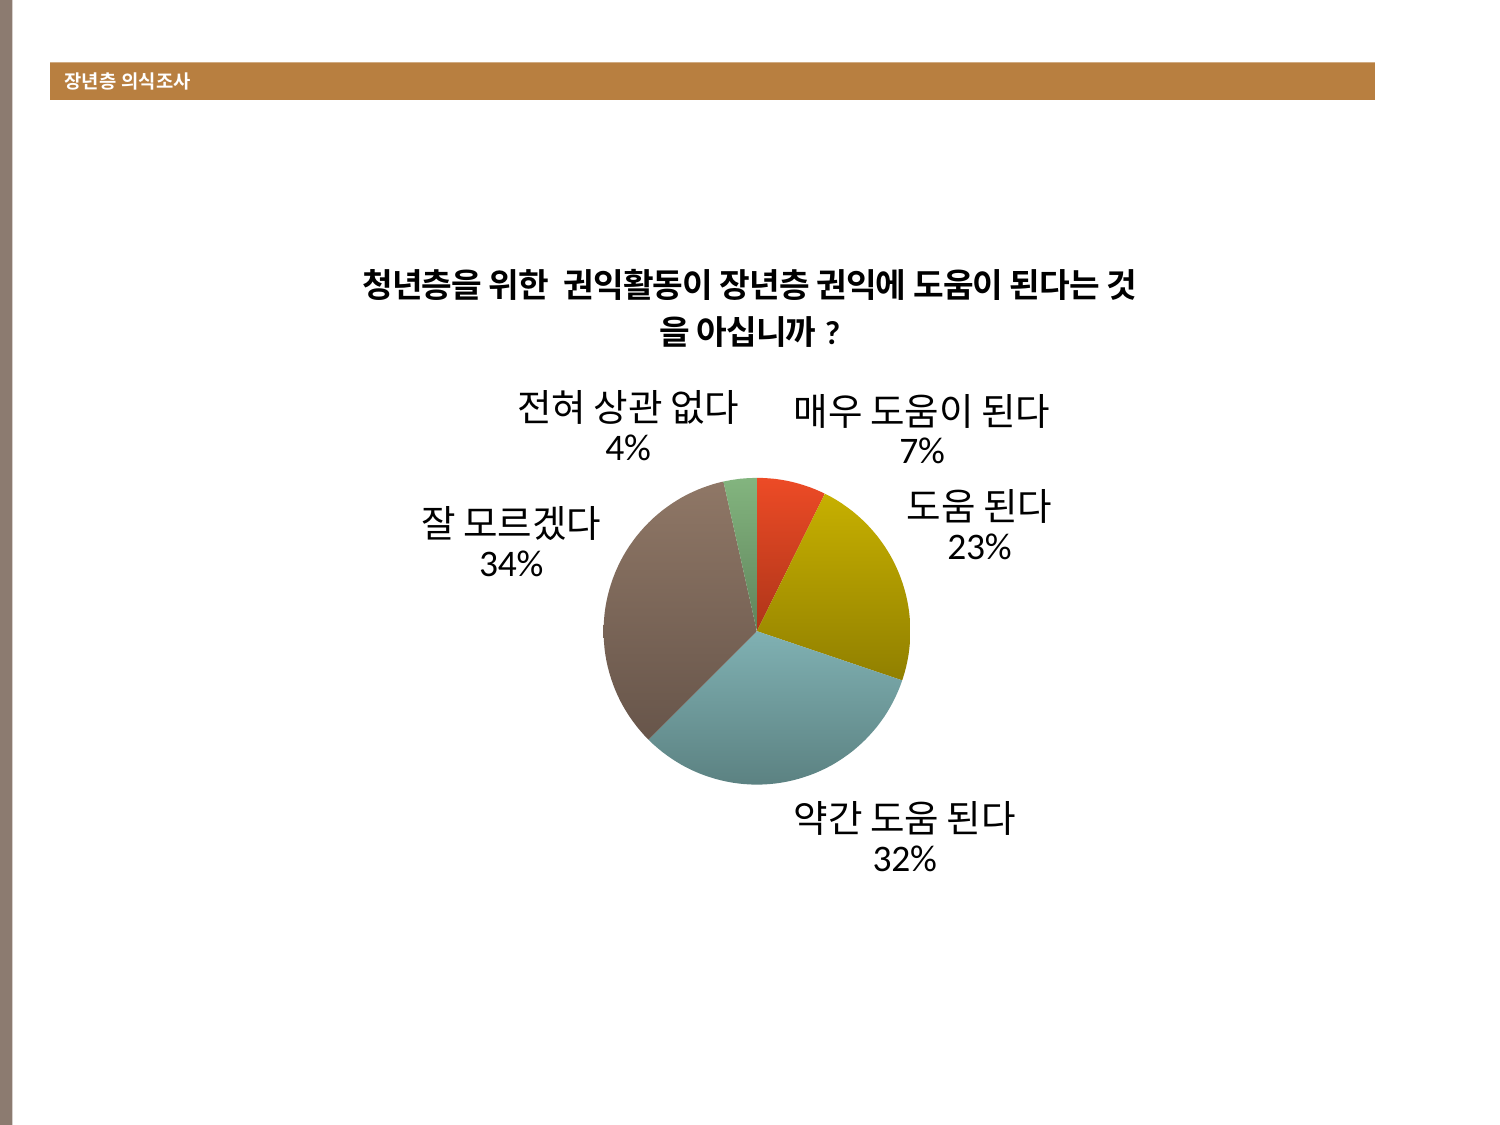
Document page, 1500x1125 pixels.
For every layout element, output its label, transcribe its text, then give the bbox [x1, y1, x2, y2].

list 장년층 의식조사 [50, 62, 1375, 100]
chart [249, 228, 1251, 897]
